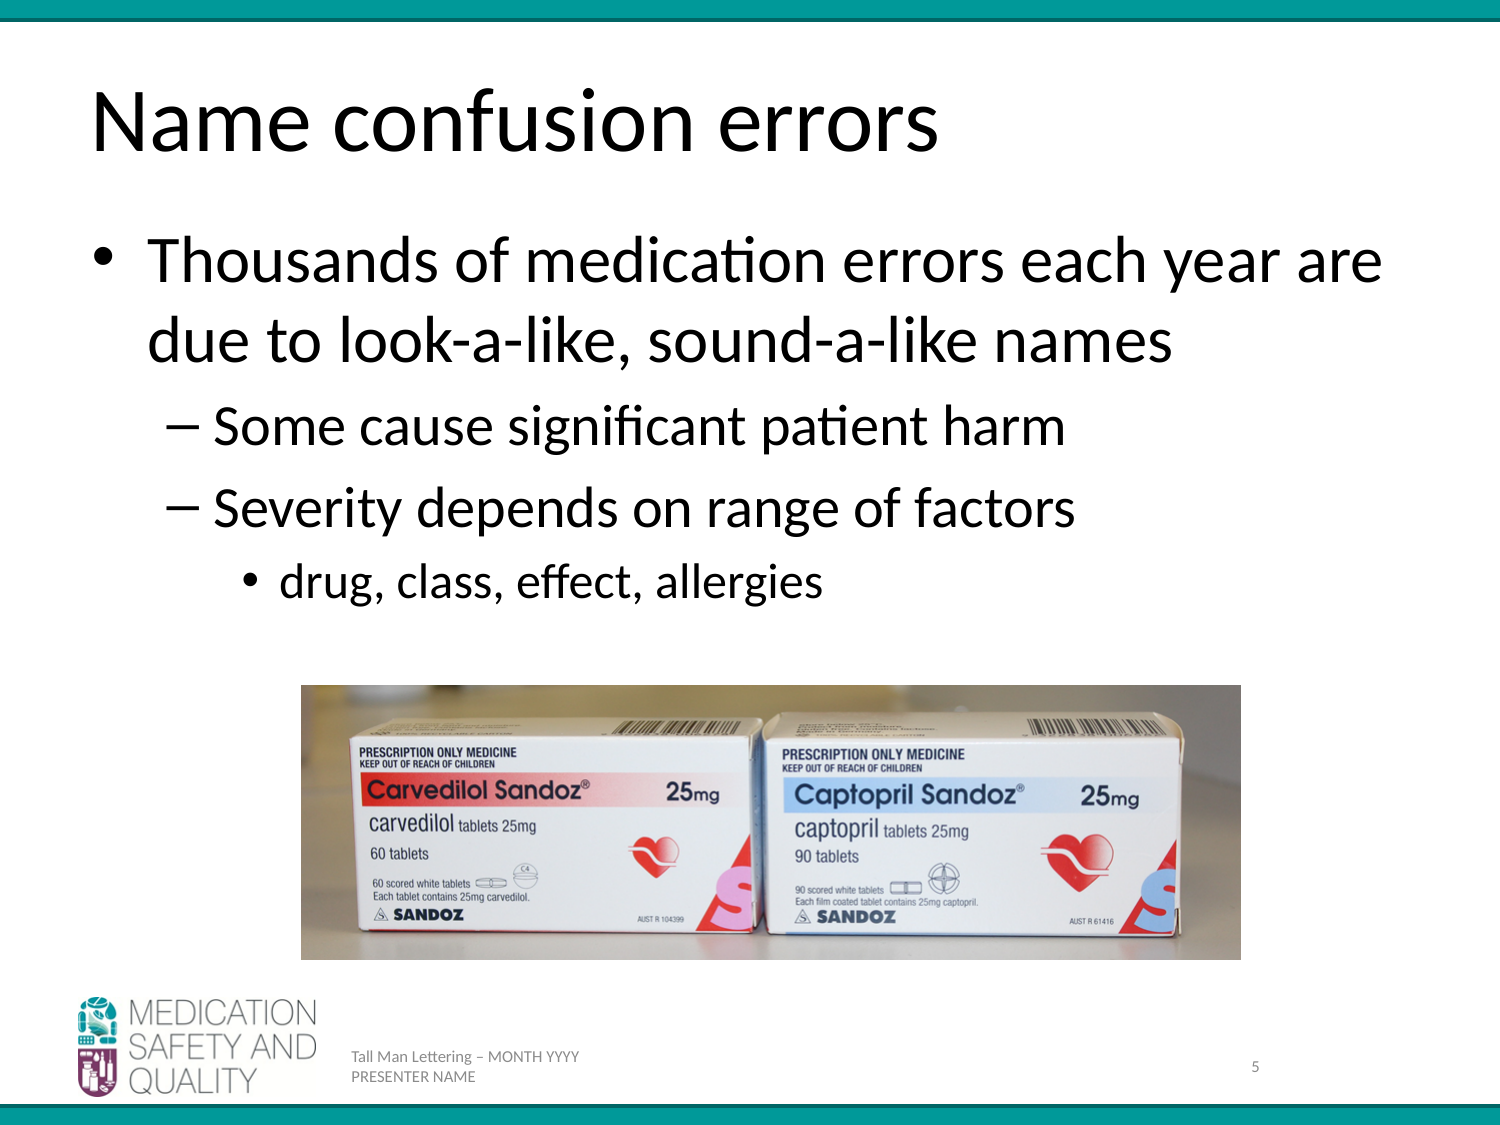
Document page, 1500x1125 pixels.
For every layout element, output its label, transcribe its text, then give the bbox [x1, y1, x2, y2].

picture [300, 685, 1241, 960]
title Name confusion errors [75, 45, 1425, 185]
footer Tall Man Lettering – MONTH YYYY PRESENTER NAME [336, 1036, 812, 1097]
list Thousands of medication errors each year are due to look-a-like, sound-a-like names Some cause significant patient harm Severity depends on range of factors drug, class, effect, allergies [76, 208, 1427, 1005]
slide_number 5 [1080, 1036, 1431, 1097]
picture [78, 1005, 316, 1097]
